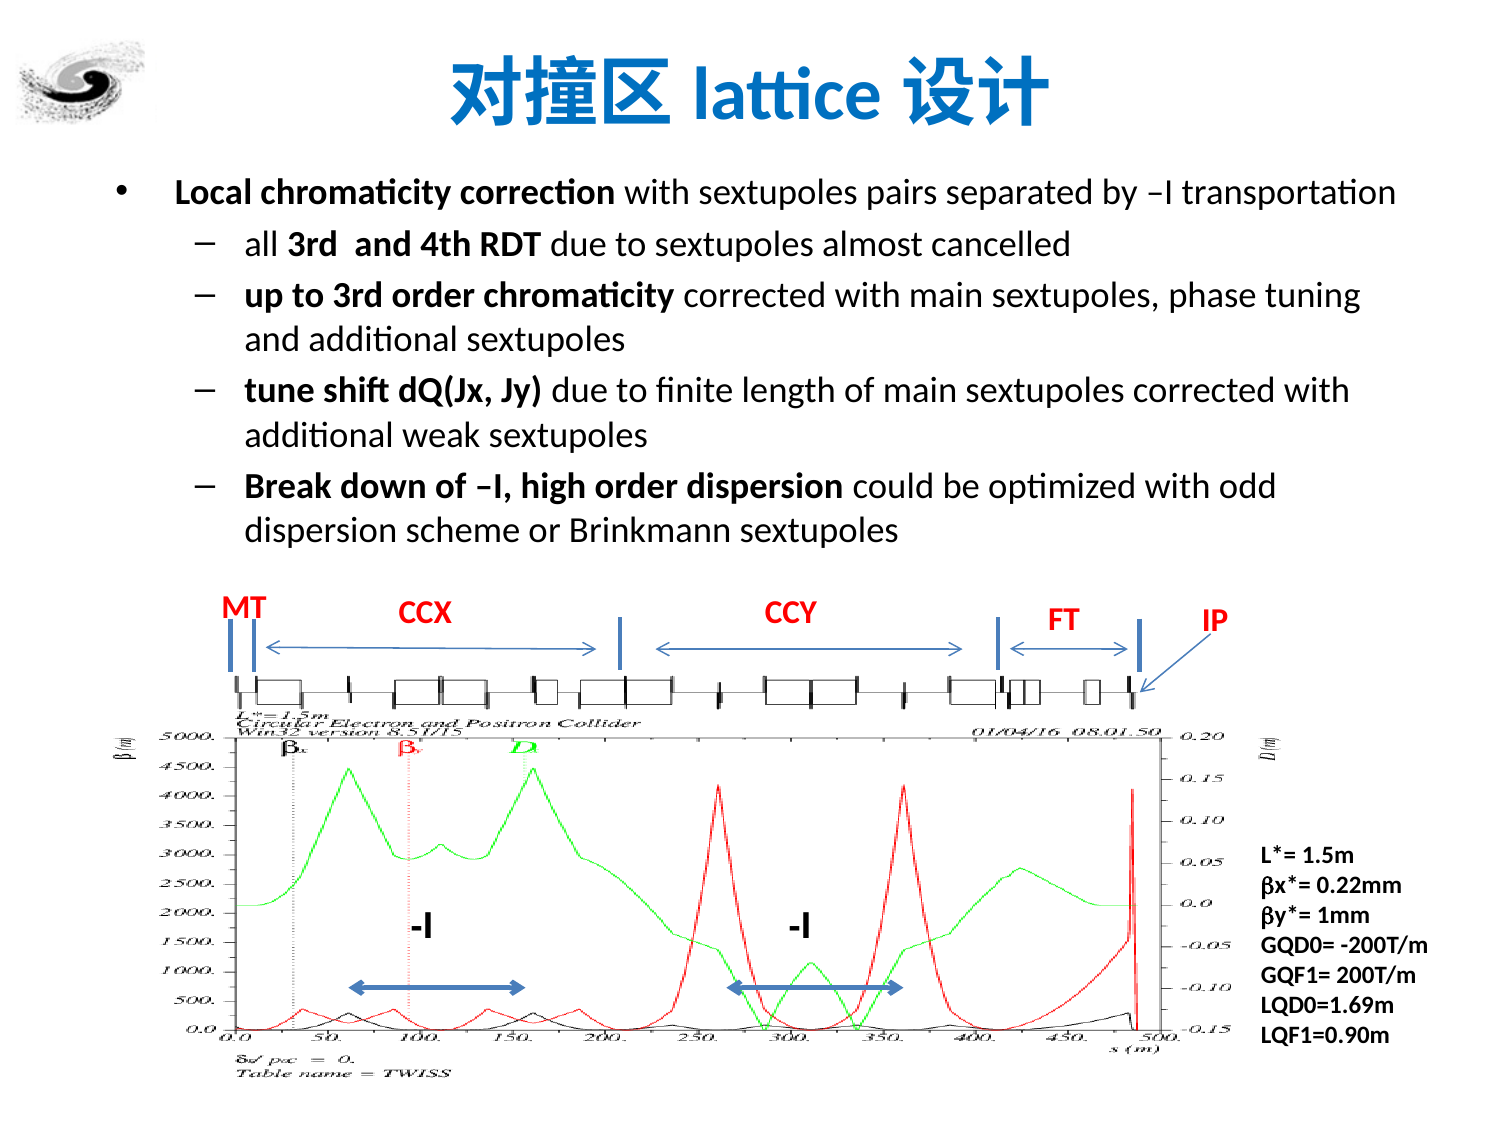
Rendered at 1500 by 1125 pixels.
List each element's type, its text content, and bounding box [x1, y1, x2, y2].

picture [91, 668, 1306, 1083]
text_box MT [206, 578, 290, 633]
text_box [1139, 633, 1211, 693]
list Local chromaticity correction with sextupoles pairs separated by –I transportation all 3rd and 4th RDT due to sextupoles almost cancelled up to 3rd order chromaticity corrected with main sextupoles, phase tuning and additional sextupoles tune shift dQ(Jx, Jy) due to finite length of main sextupoles corrected with additional weak sextupoles Break down of –I, high order dispersion could be optimized with odd dispersion scheme or Brinkmann sextupoles [100, 160, 1414, 574]
text_box IP [1187, 590, 1258, 646]
text_box FT [1033, 590, 1105, 645]
picture [5, 7, 157, 150]
title 对撞区lattice设计 [75, 0, 1425, 183]
text_box CCX [383, 583, 490, 638]
text_box L*= 1.5m x*= 0.22mm y*= 1mm GQD0= -200T/m GQF1= 200T/m LQD0=1.69m LQF1=0.90m [1310, 831, 1447, 1056]
text_box CCY [749, 583, 857, 638]
